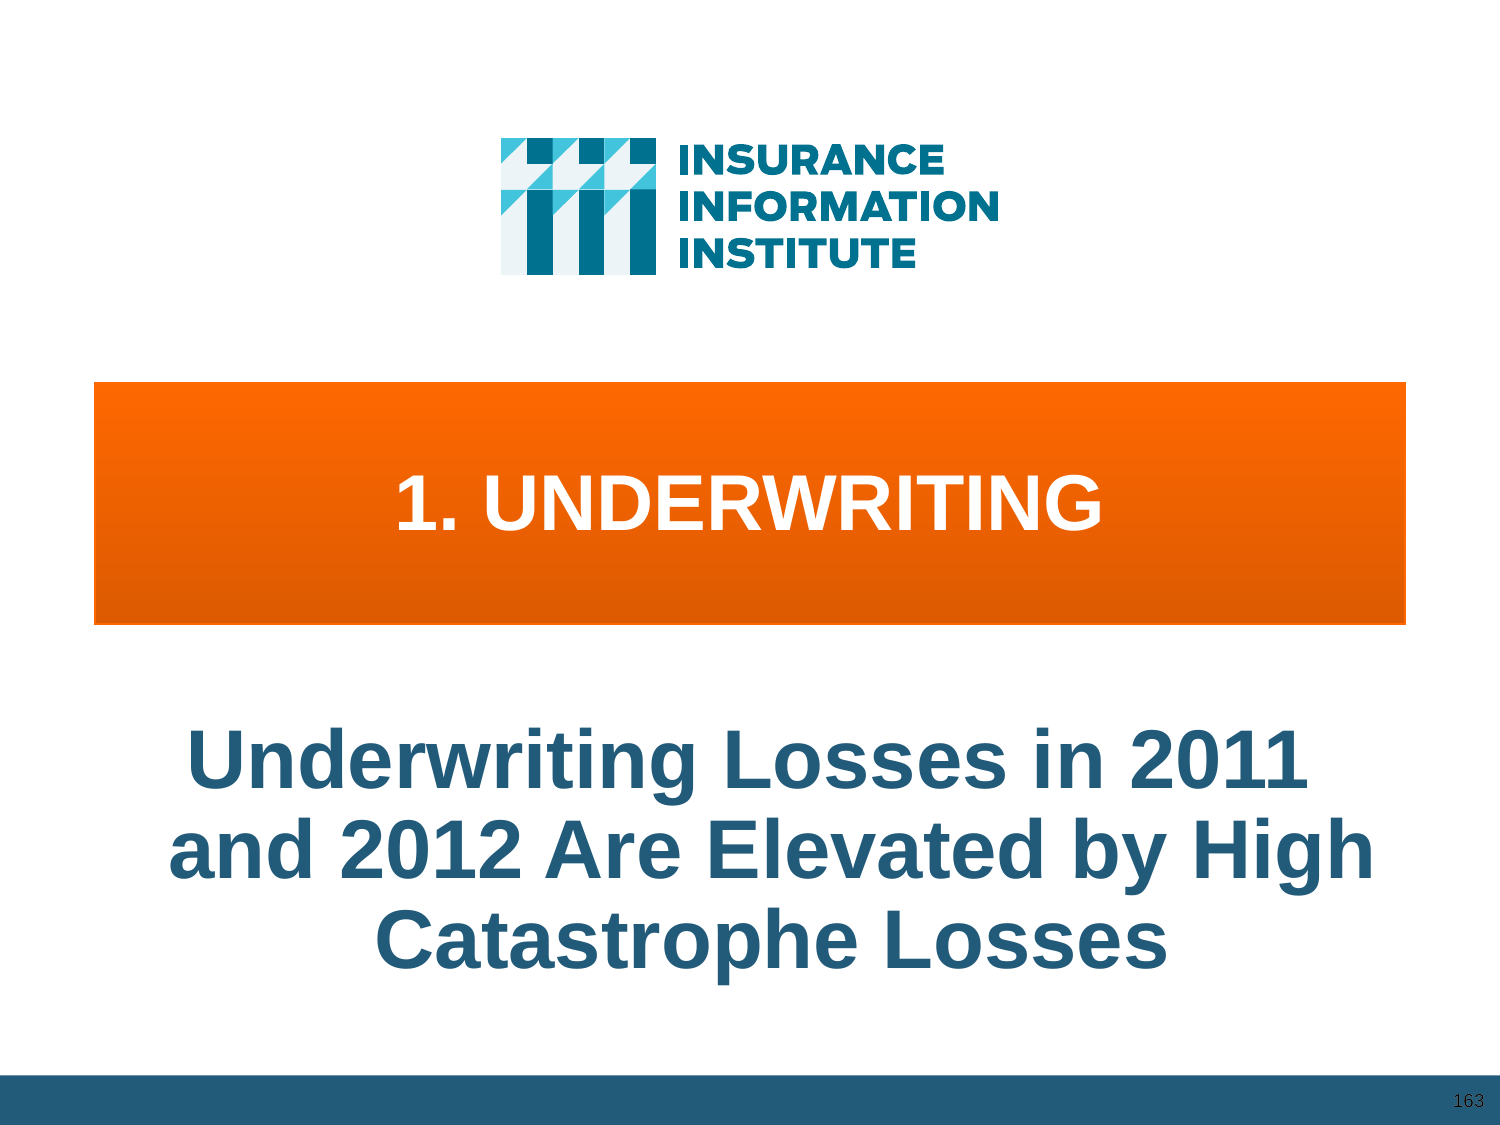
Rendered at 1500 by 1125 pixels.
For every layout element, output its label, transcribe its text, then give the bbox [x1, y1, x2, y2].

picture [500, 137, 998, 275]
text_box [0, 1075, 1500, 1125]
slide_number 163 [1410, 1091, 1485, 1112]
title 1. UNDERWRITING [95, 382, 1405, 625]
text_box Underwriting Losses in 2011 and 2012 Are Elevated by High Catastrophe Losses [105, 709, 1391, 994]
